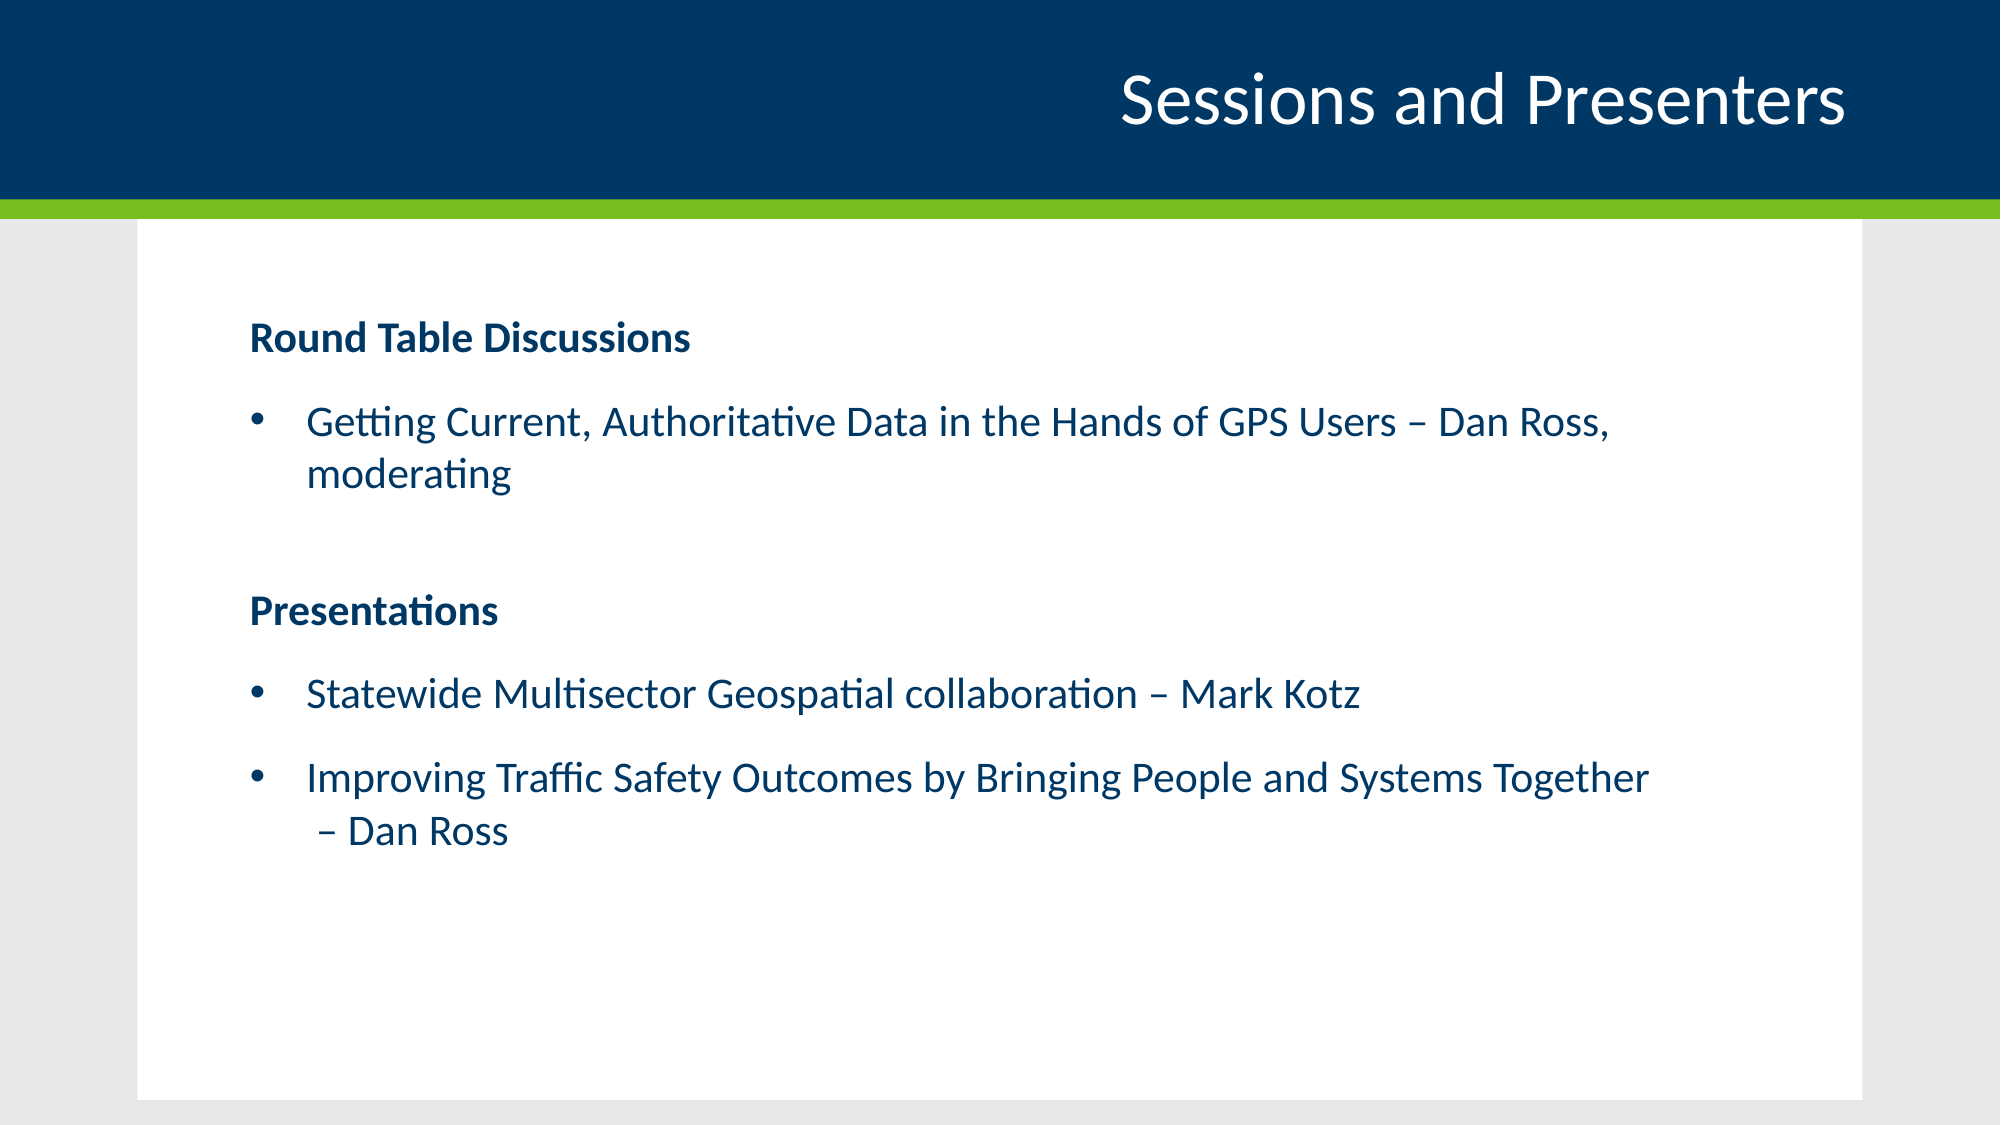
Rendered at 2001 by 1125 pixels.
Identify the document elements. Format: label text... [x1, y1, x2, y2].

title Sessions and Presenters [137, 24, 1863, 175]
list Round Table Discussions Getting Current, Authoritative Data in the Hands of GPS Users – Dan Ross, moderating Presentations Statewide Multisector Geospatial collaboration – Mark Kotz Improving Traffic Safety Outcomes by Bringing People and Systems Together – Dan Ross [137, 219, 1863, 1100]
